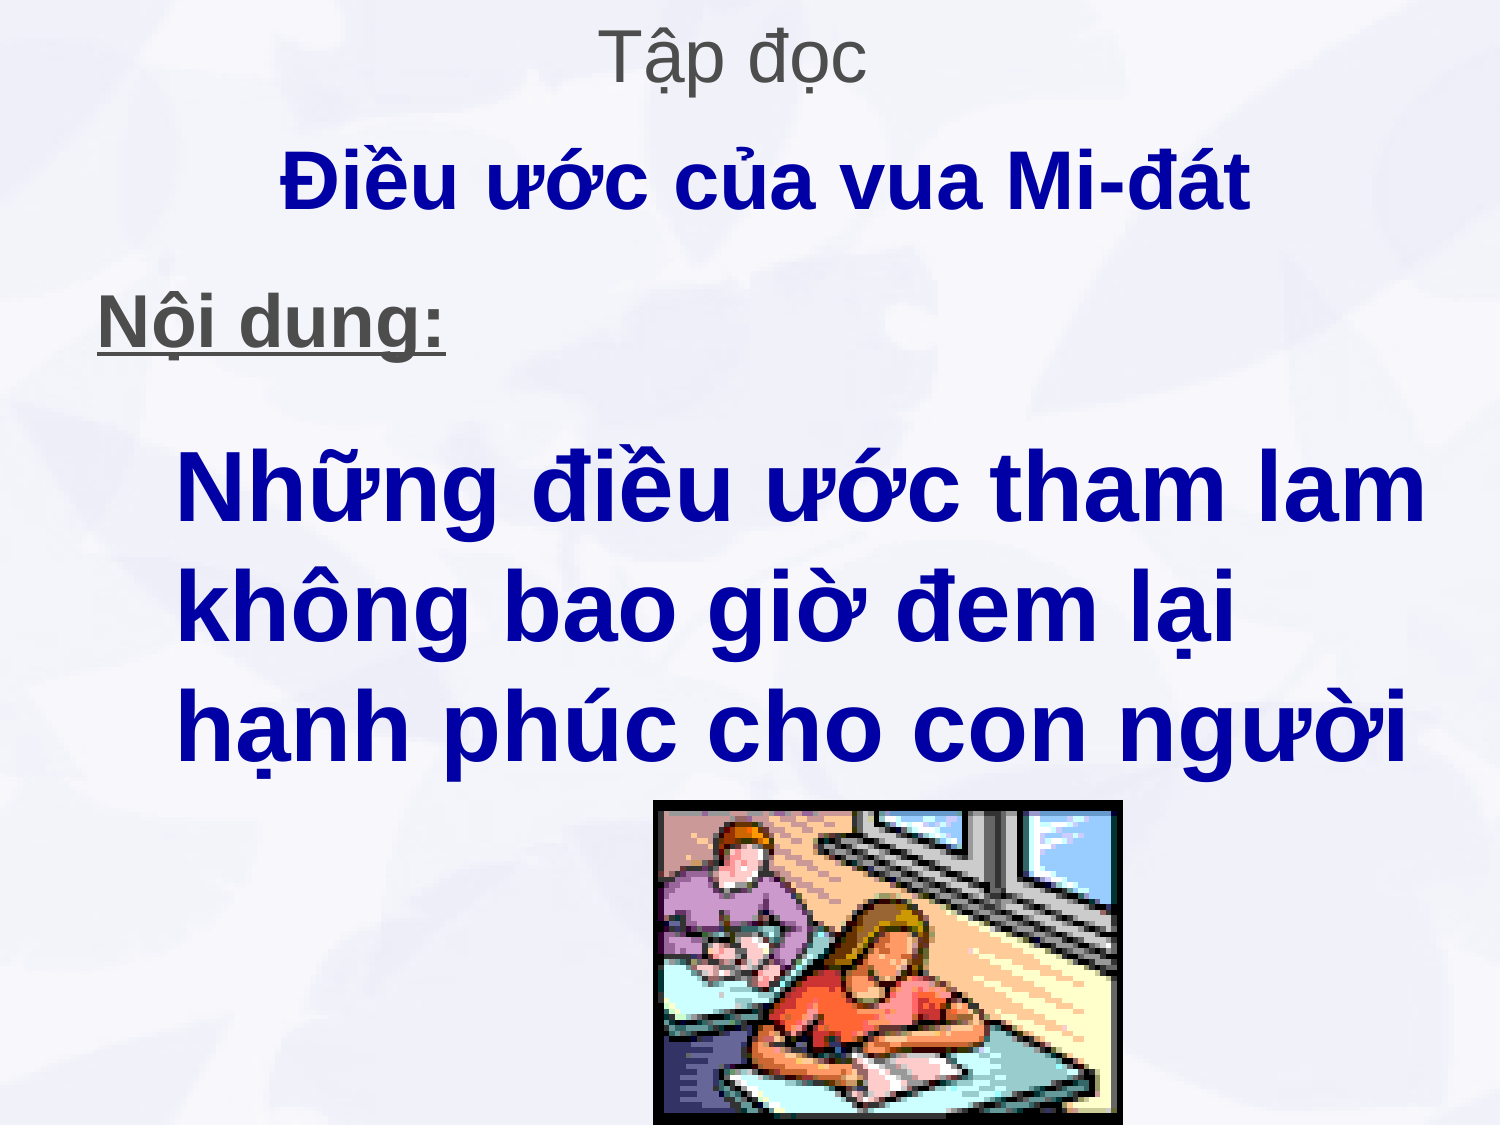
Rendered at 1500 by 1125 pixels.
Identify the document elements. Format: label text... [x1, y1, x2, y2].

text_box Nội dung: [66, 265, 477, 371]
picture [653, 800, 1123, 1125]
text_box Những điều ước tham lam không bao giờ đem lại hạnh phúc cho con người [159, 414, 1500, 789]
text_box Điều ước của vua Mi-đát [252, 118, 1280, 234]
text_box Tập đọc [511, 0, 955, 66]
text_box [171, 66, 1447, 172]
